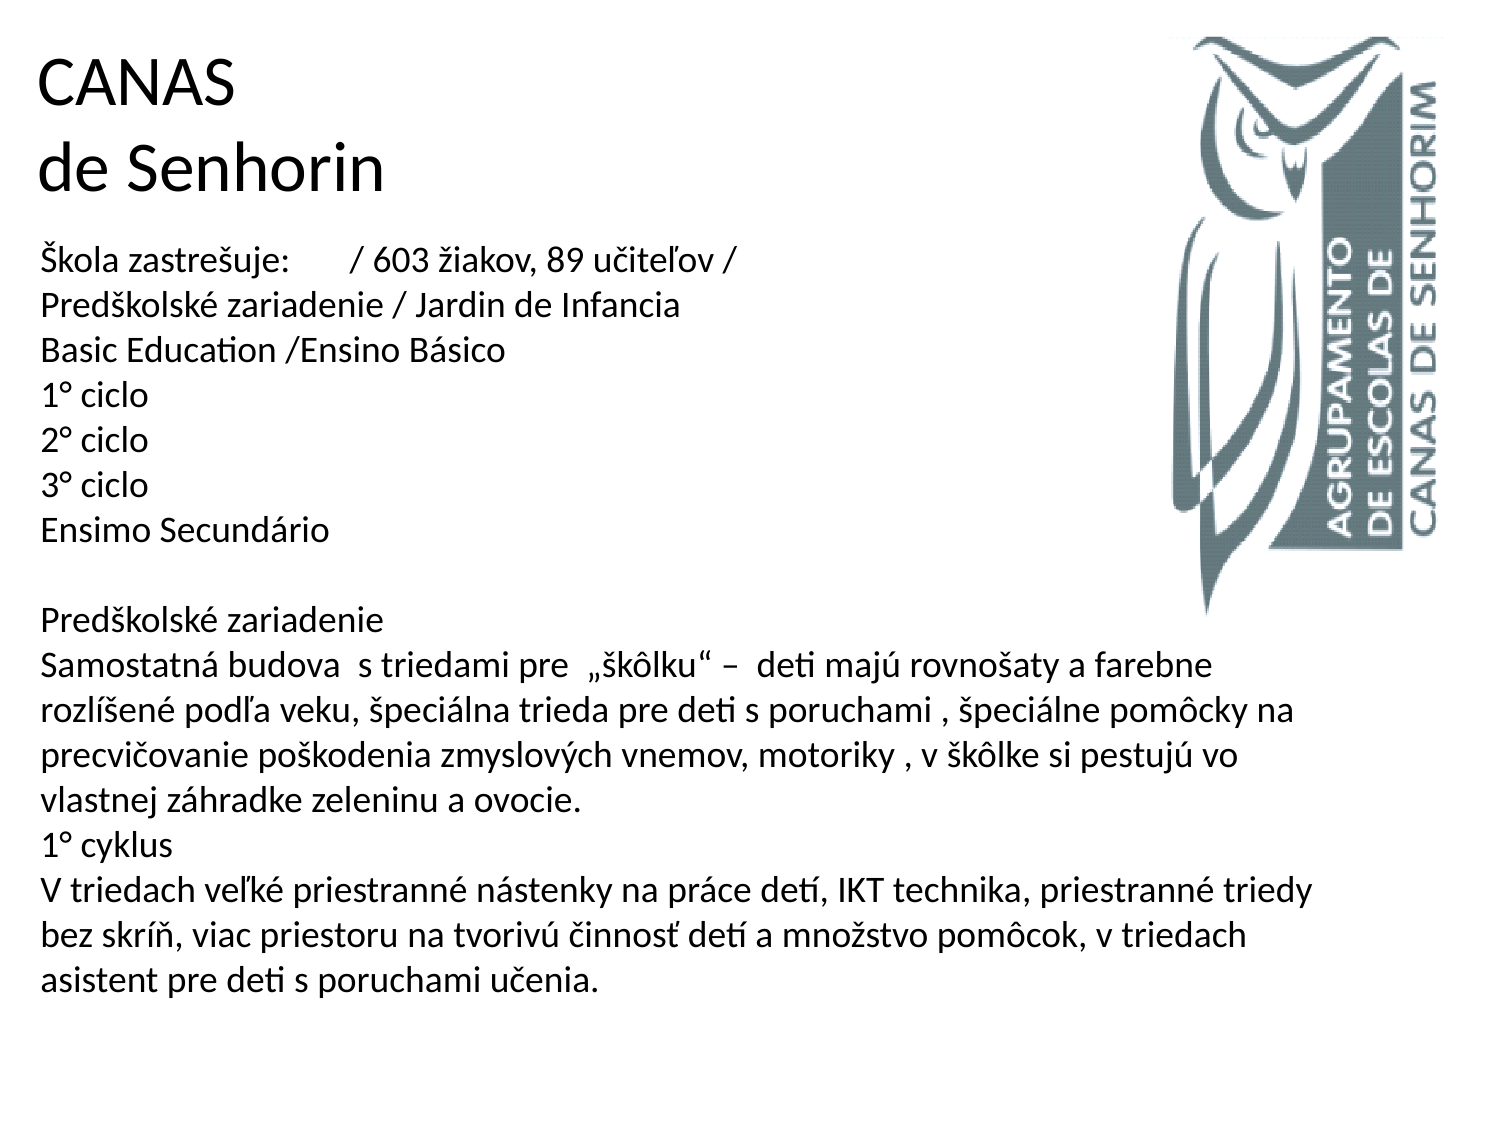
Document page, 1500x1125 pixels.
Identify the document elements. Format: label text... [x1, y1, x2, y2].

text_box Škola zastrešuje: / 603 žiakov, 89 učiteľov / Predškolské zariadenie / Jardin de Infancia Basic Education /Ensino Básico 1° ciclo 2° ciclo 3° ciclo Ensimo Secundário Predškolské zariadenie Samostatná budova s triedami pre „škôlku“ – deti majú rovnošaty a farebne rozlíšené podľa veku, špeciálna trieda pre deti s poruchami , špeciálne pomôcky na precvičovanie poškodenia zmyslových vnemov, motoriky , v škôlke si pestujú vo vlastnej záhradke zeleninu a ovocie. 1° cyklus V triedach veľké priestranné nástenky na práce detí, IKT technika, priestranné triedy bez skríň, viac priestoru na tvorivú činnosť detí a množstvo pomôcok, v triedach asistent pre deti s poruchami učenia. [25, 227, 1373, 1008]
picture [1164, 18, 1449, 622]
text_box CANAS de Senhorin [22, 25, 1159, 214]
